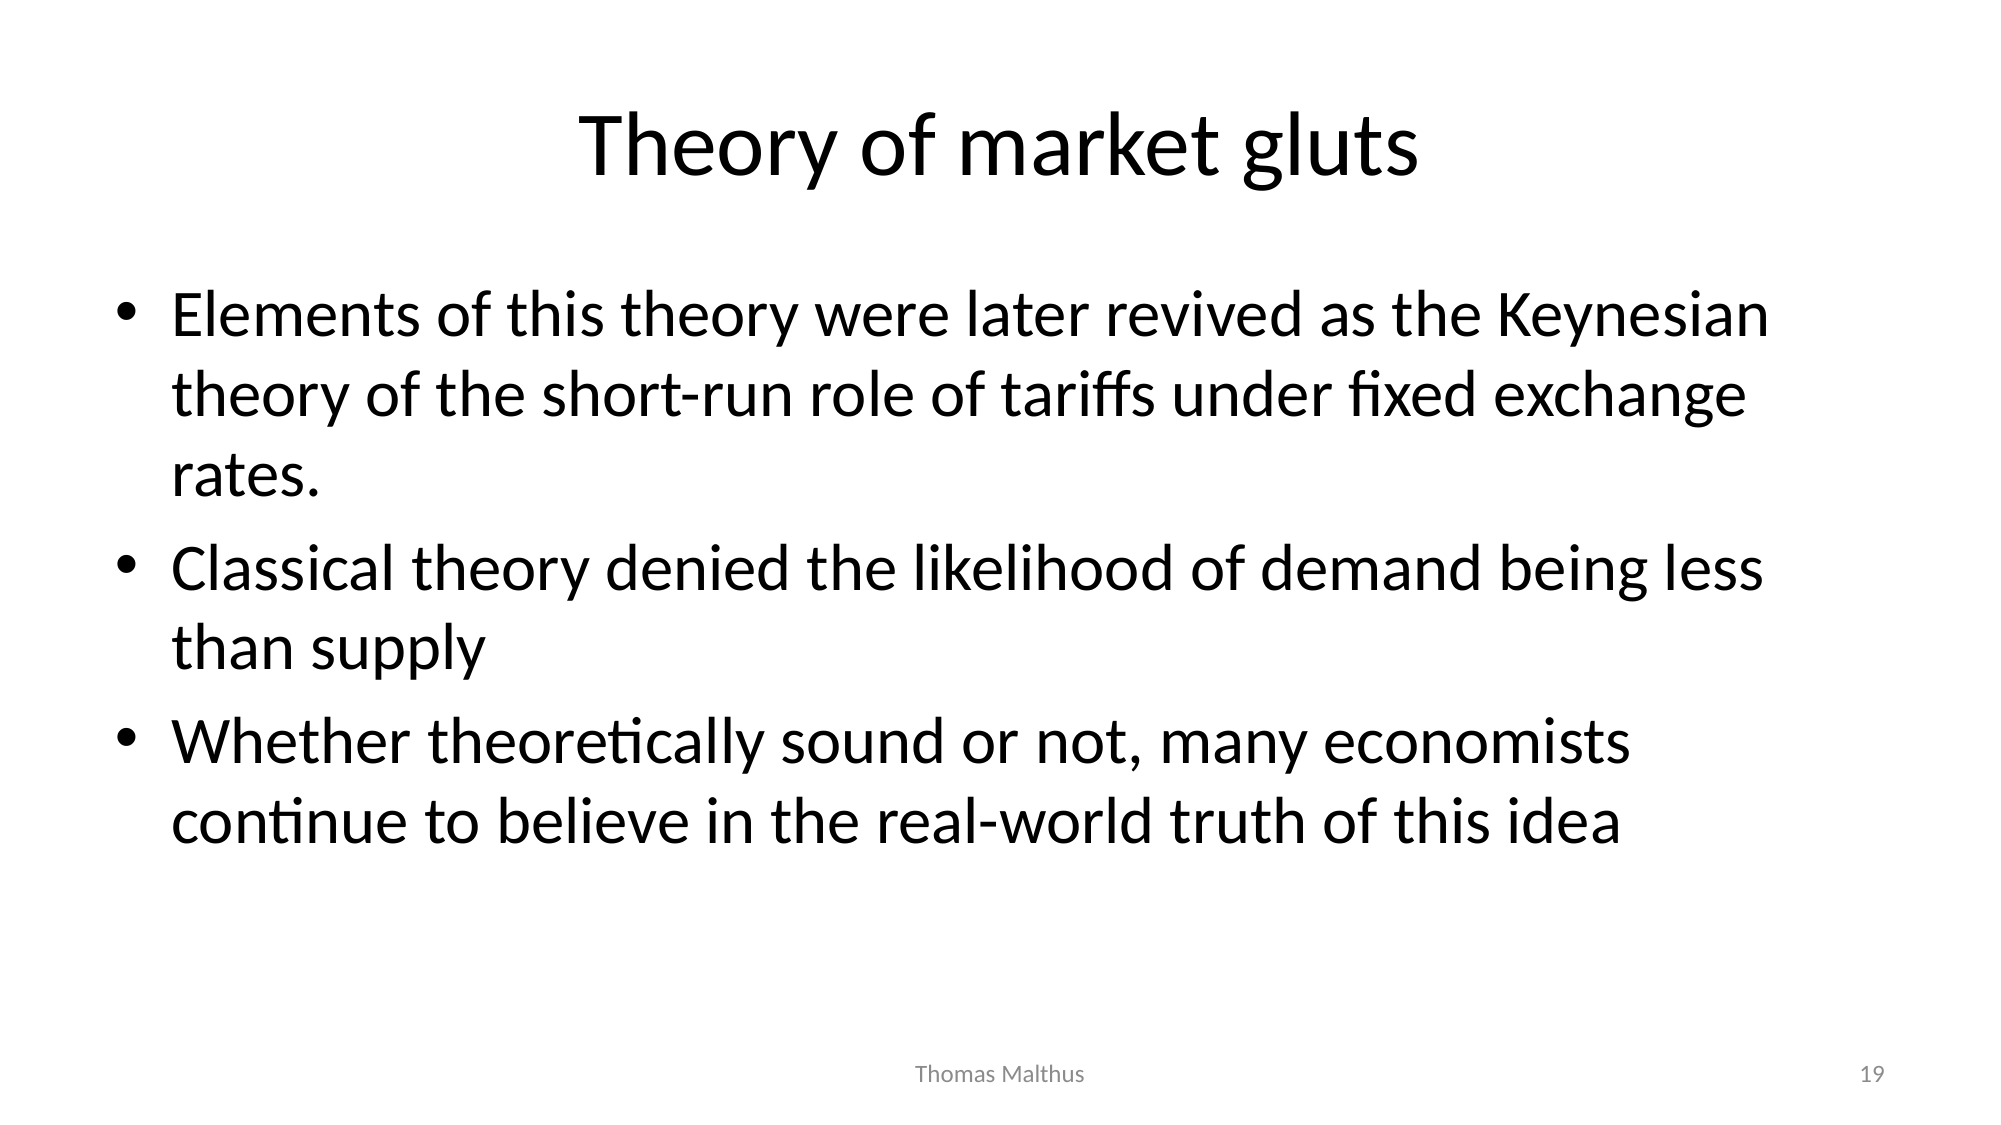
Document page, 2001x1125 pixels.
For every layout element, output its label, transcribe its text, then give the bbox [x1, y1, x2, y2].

slide_number 19 [1433, 1042, 1900, 1103]
footer Thomas Malthus [683, 1042, 1317, 1103]
list Elements of this theory were later revived as the Keynesian theory of the short-run role of tariffs under fixed exchange rates. Classical theory denied the likelihood of demand being less than supply Whether theoretically sound or not, many economists continue to believe in the real-world truth of this idea [99, 262, 1900, 1005]
title Theory of market gluts [99, 45, 1900, 233]
